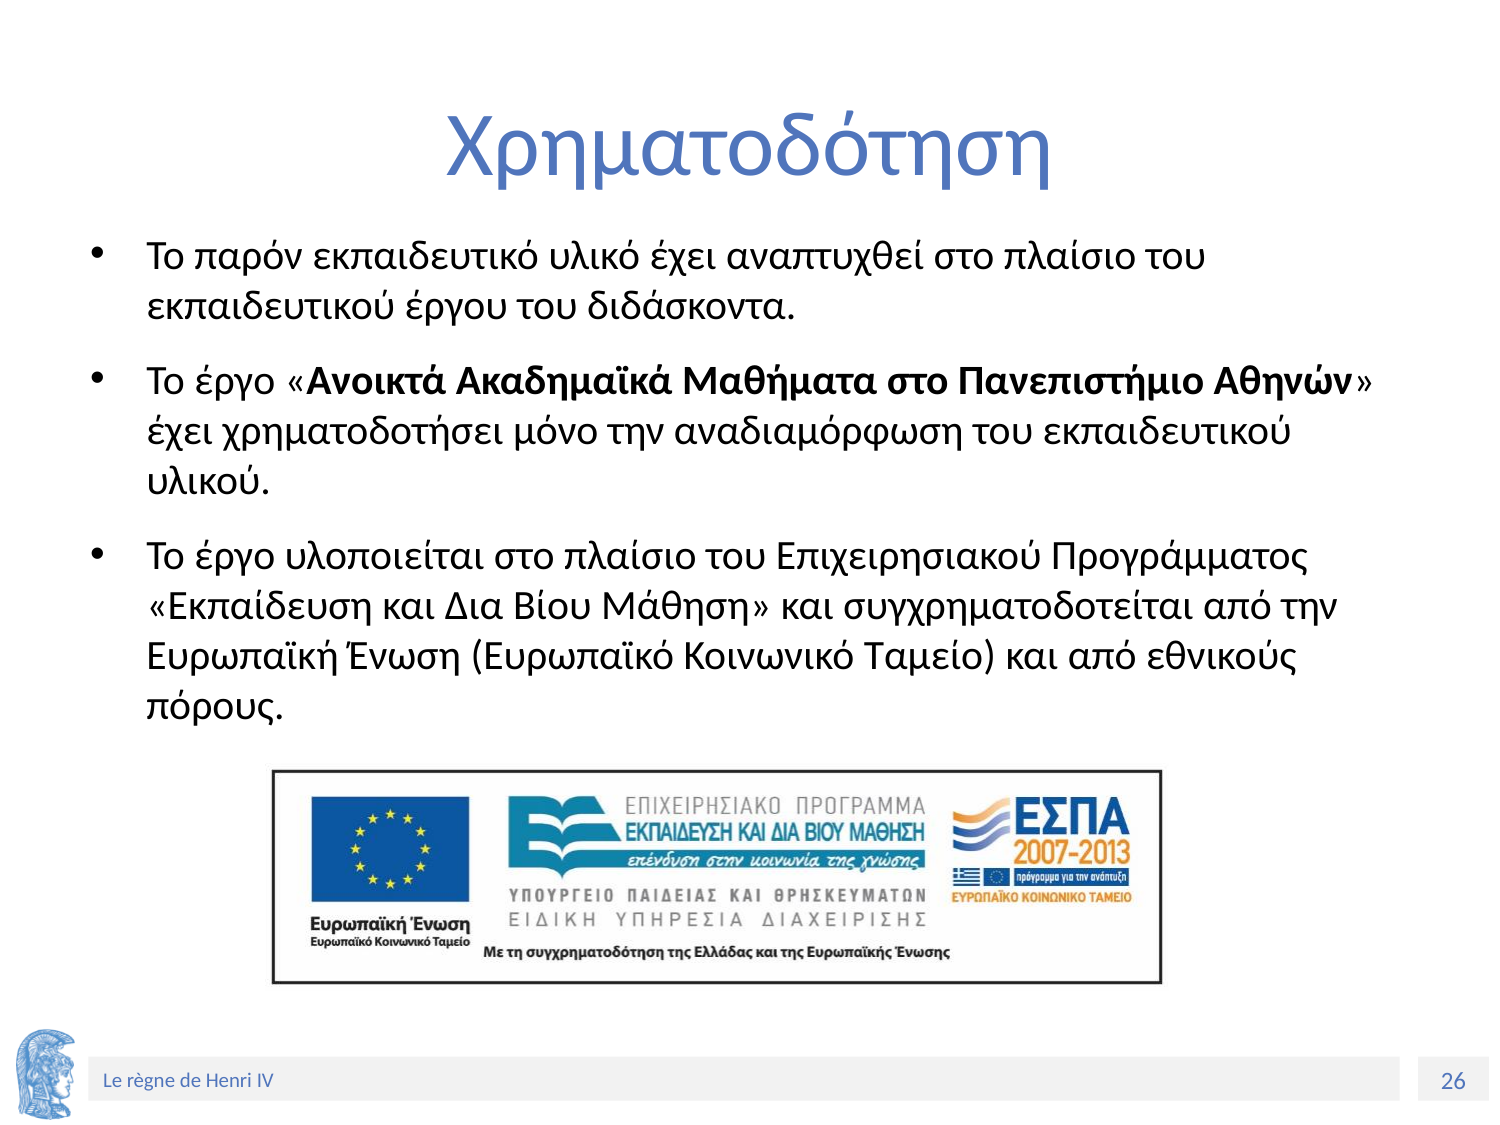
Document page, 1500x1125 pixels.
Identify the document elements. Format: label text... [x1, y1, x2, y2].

picture [9, 1026, 81, 1120]
title Χρηματοδότηση [75, 45, 1425, 219]
picture [265, 762, 1169, 991]
list Το παρόν εκπαιδευτικό υλικό έχει αναπτυχθεί στο πλαίσιο του εκπαιδευτικού έργου του διδάσκοντα. Το έργο «Ανοικτά Ακαδημαϊκά Μαθήματα στο Πανεπιστήμιο Αθηνών» έχει χρηματοδοτήσει μόνο την αναδιαμόρφωση του εκπαιδευτικού υλικού. Το έργο υλοποιείται στο πλαίσιο του Επιχειρησιακού Προγράμματος «Εκπαίδευση και Δια Βίου Μάθηση» και συγχρηματοδοτείται από την Ευρωπαϊκή Ένωση (Ευρωπαϊκό Κοινωνικό Ταμείο) και από εθνικούς πόρους. [75, 219, 1425, 963]
